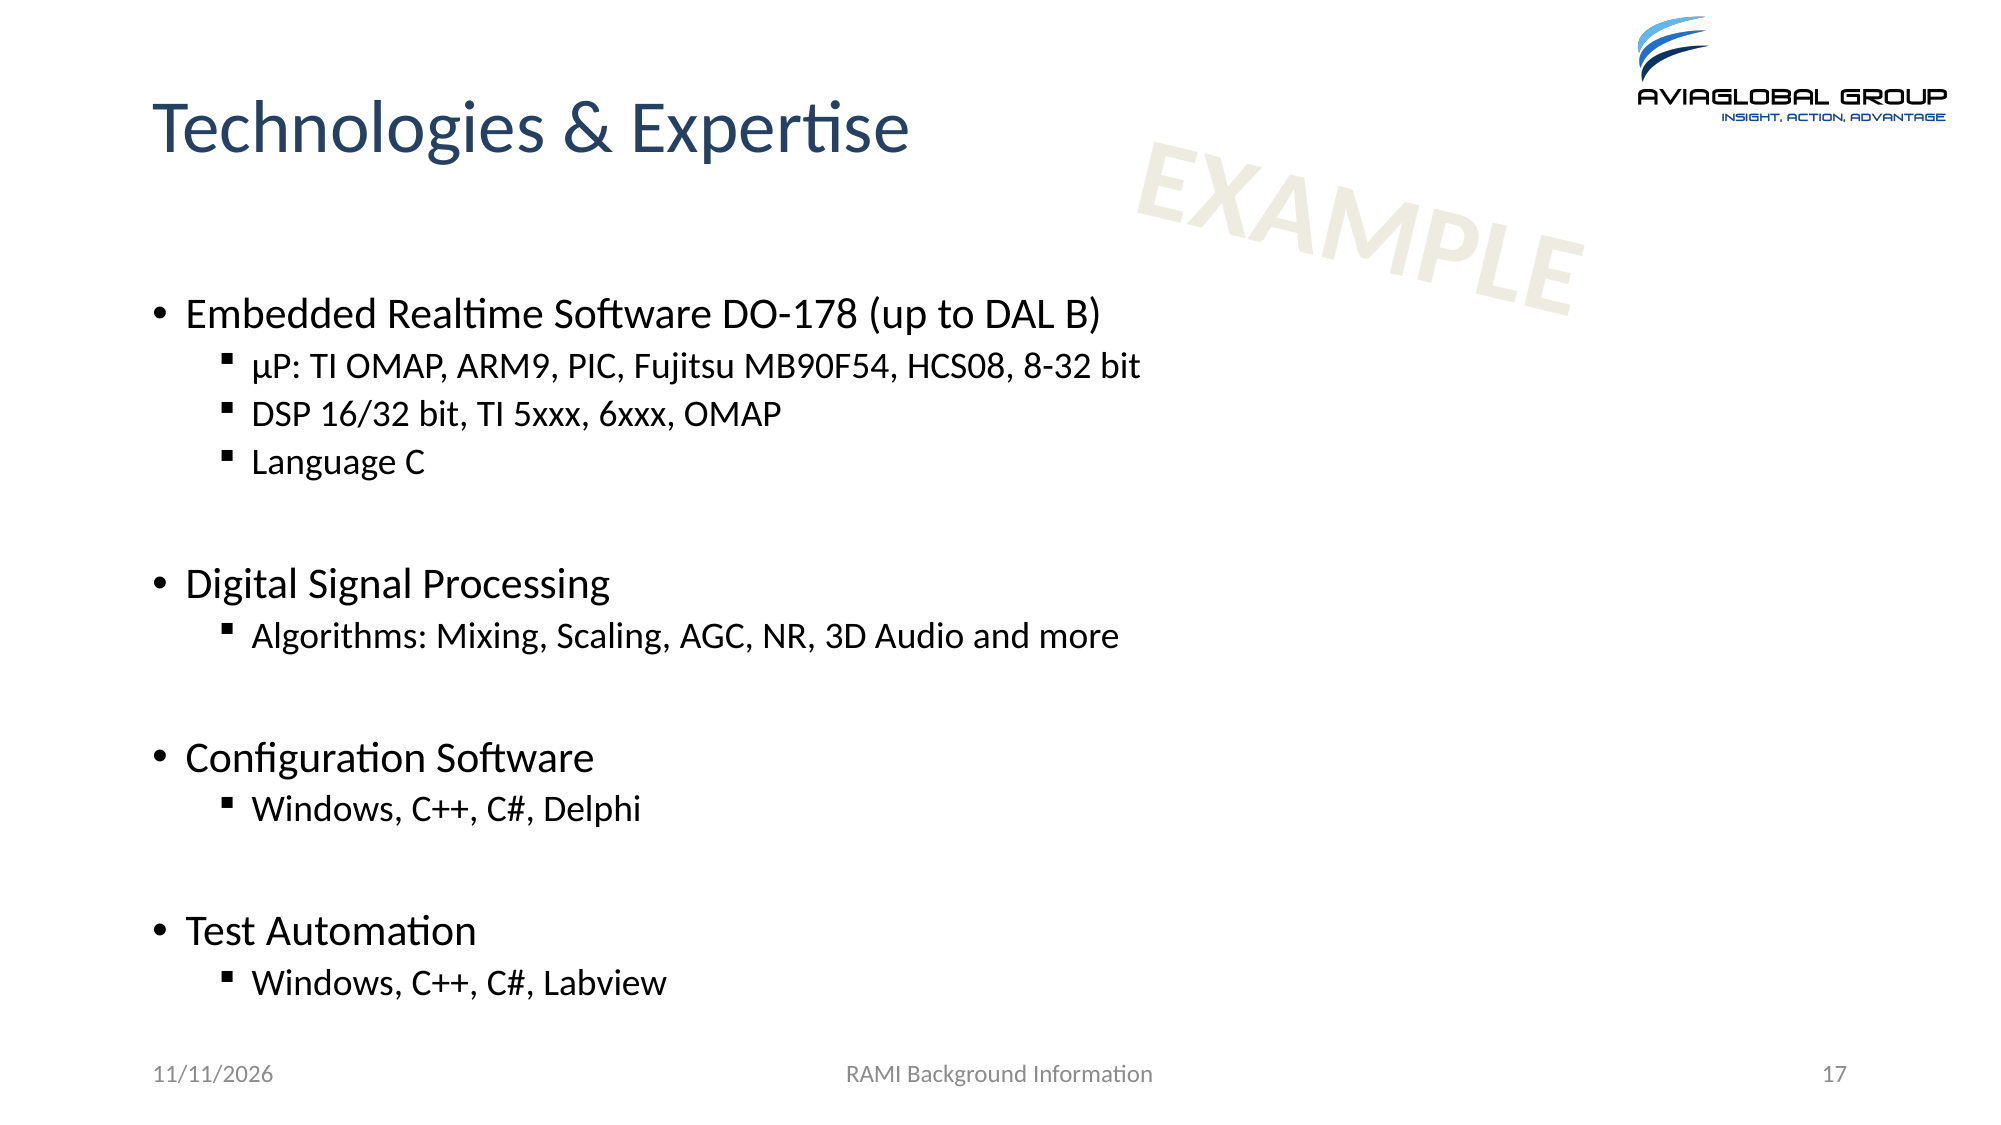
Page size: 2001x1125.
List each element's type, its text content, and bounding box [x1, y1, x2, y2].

slide_number 17 [1412, 1042, 1863, 1103]
footer RAMI Background Information [662, 1042, 1338, 1103]
picture [1622, 4, 1965, 132]
text_box EXAMPLE [1110, 91, 1615, 351]
title Technologies & Expertise [137, 64, 1618, 193]
list Embedded Realtime Software DO-178 (up to DAL B) µP: TI OMAP, ARM9, PIC, Fujitsu MB90F54, HCS08, 8-32 bit DSP 16/32 bit, TI 5xxx, 6xxx, OMAP Language C Digital Signal Processing Algorithms: Mixing, Scaling, AGC, NR, 3D Audio and more Configuration Software Windows, C++, C#, Delphi Test Automation Windows, C++, C#, Labview [137, 215, 1863, 1014]
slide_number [137, 1042, 588, 1103]
